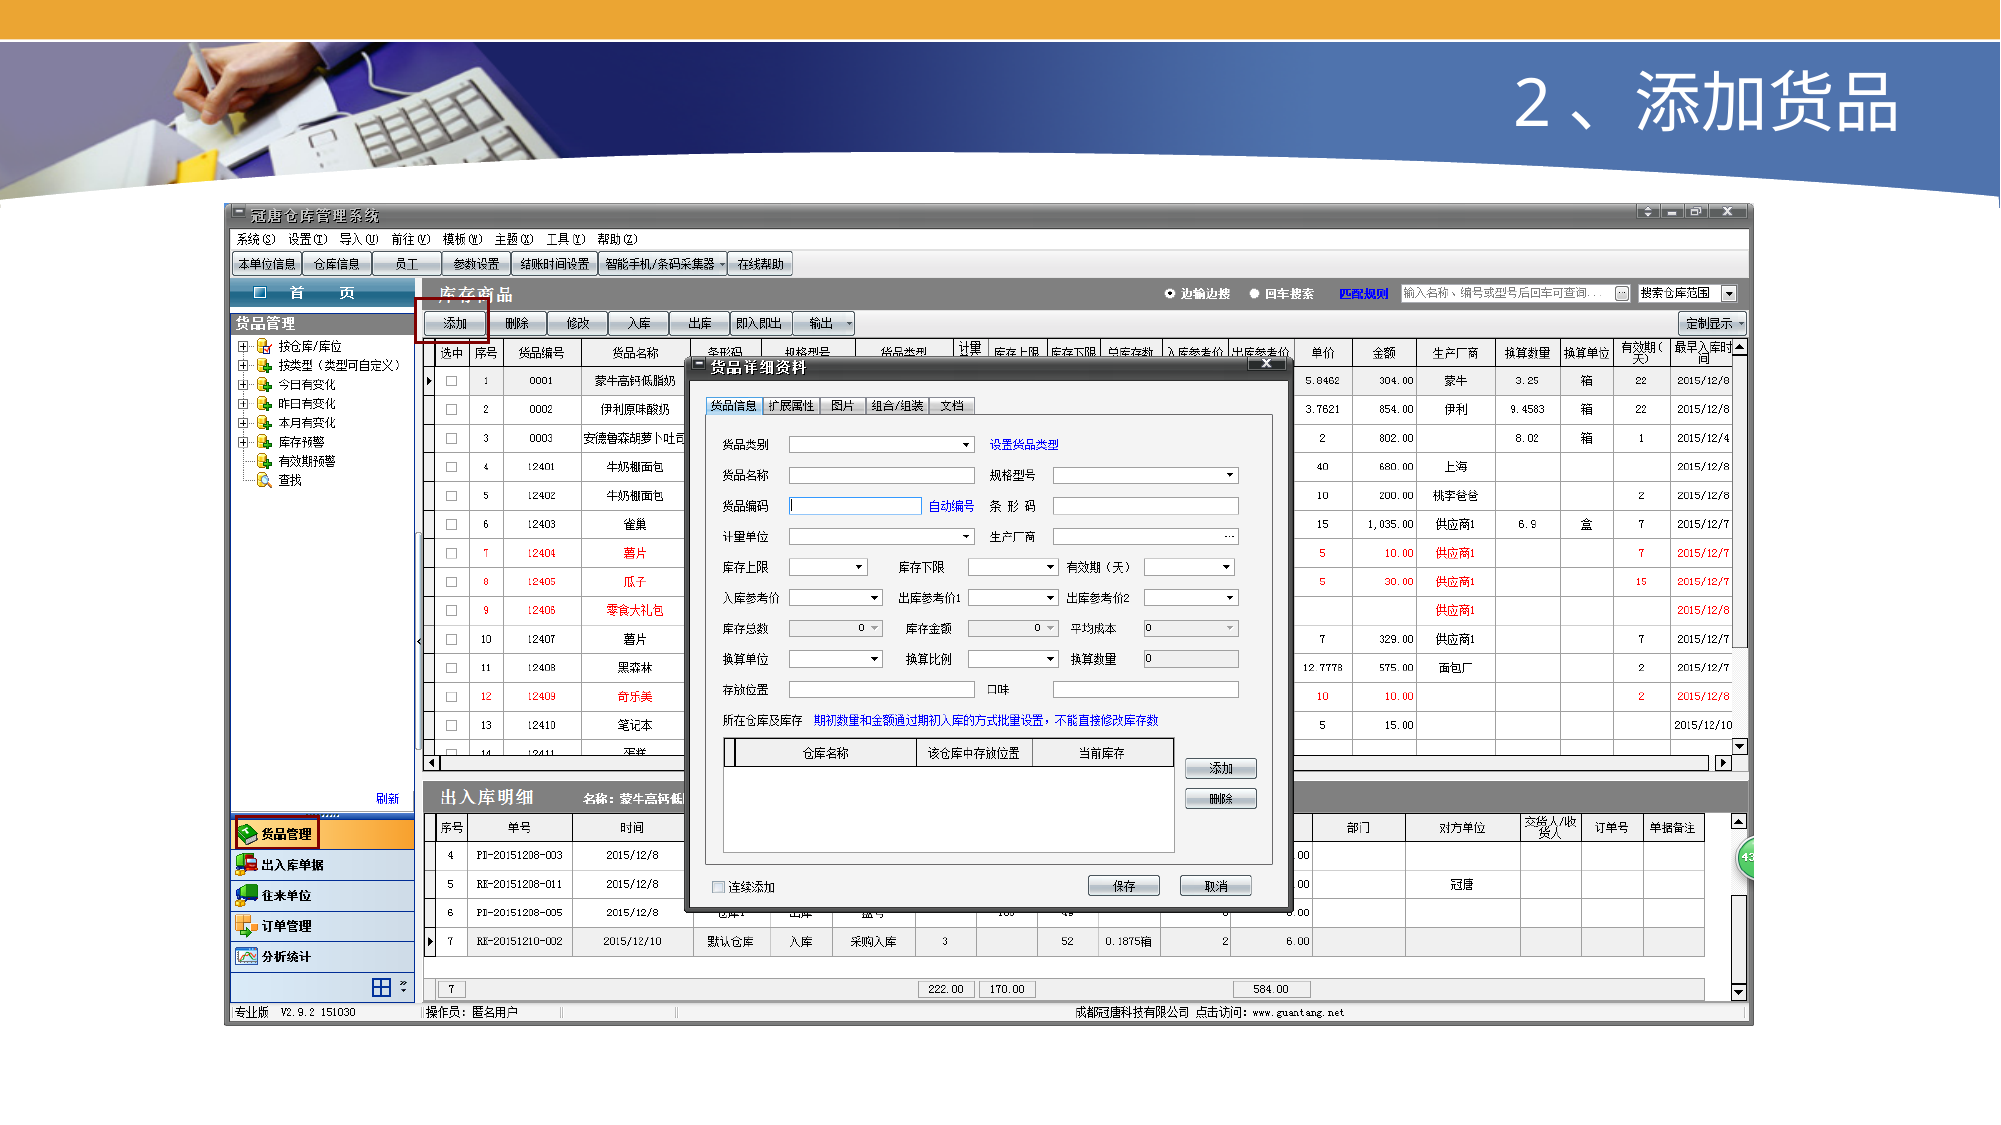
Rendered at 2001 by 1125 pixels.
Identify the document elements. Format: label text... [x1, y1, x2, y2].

title 2、添加货品 [549, 49, 1917, 151]
picture [0, 42, 2000, 204]
picture [224, 203, 1755, 1026]
